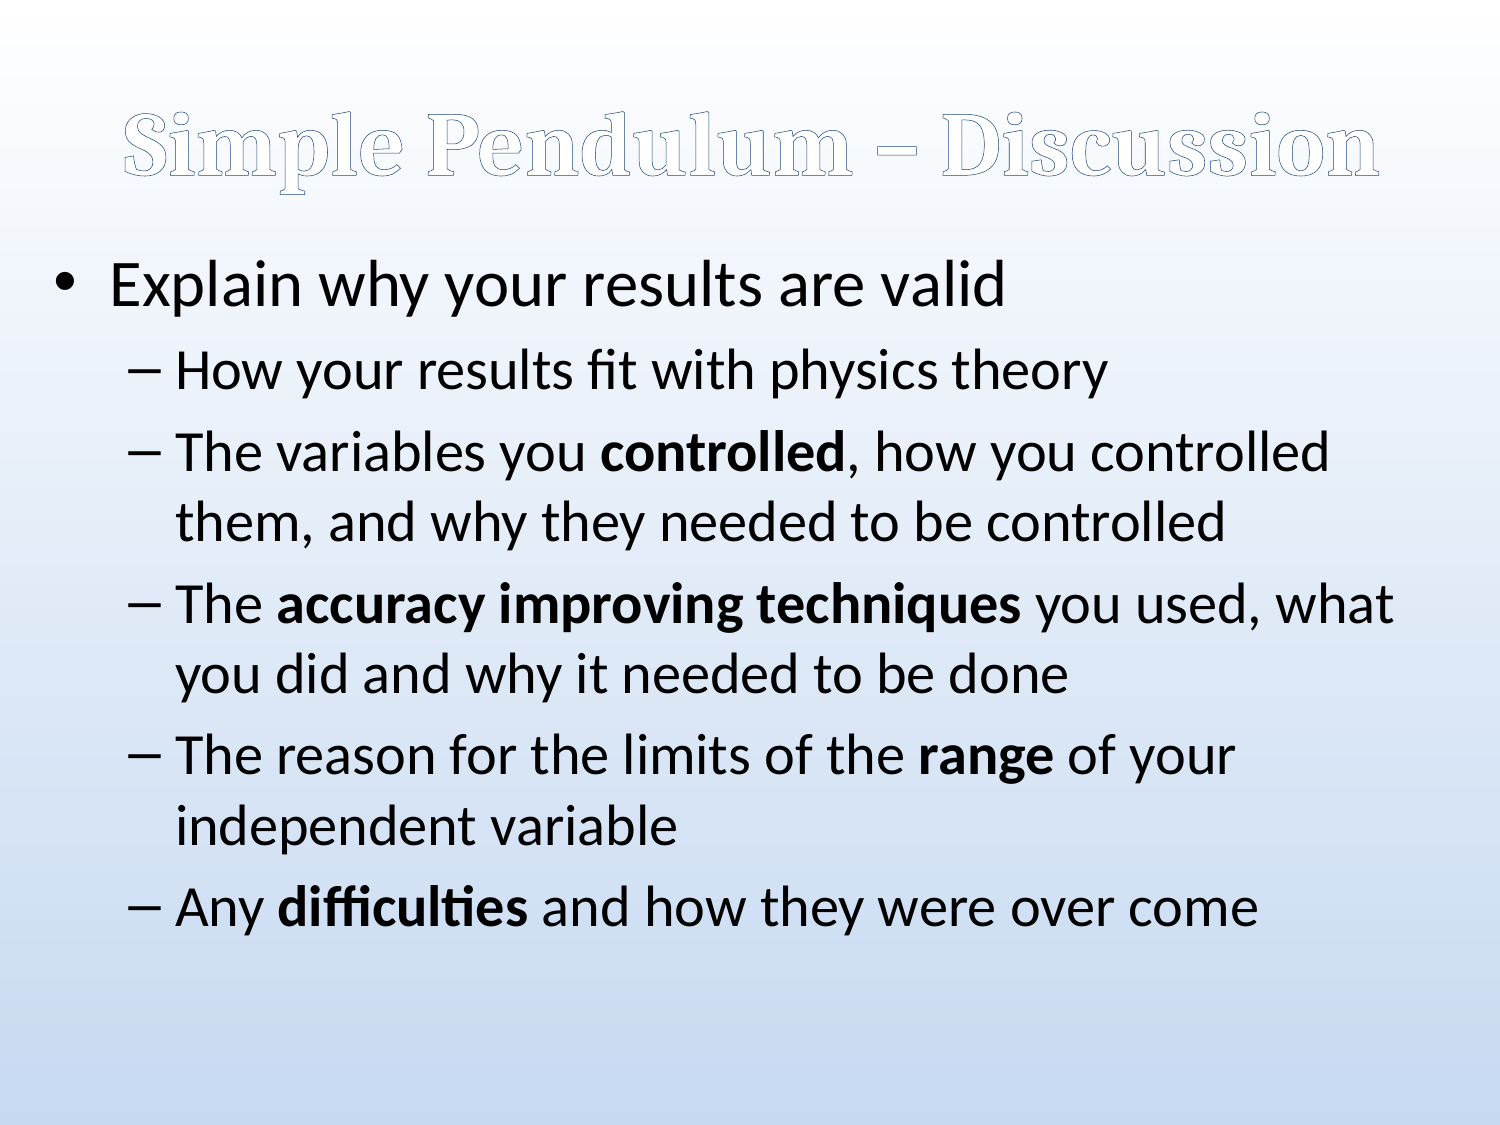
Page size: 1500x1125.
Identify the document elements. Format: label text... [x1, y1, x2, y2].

title Simple Pendulum – Discussion [38, 45, 1468, 232]
list Explain why your results are valid How your results fit with physics theory The variables you controlled, how you controlled them, and why they needed to be controlled The accuracy improving techniques you used, what you did and why it needed to be done The reason for the limits of the range of your independent variable Any difficulties and how they were over come [38, 232, 1468, 1090]
